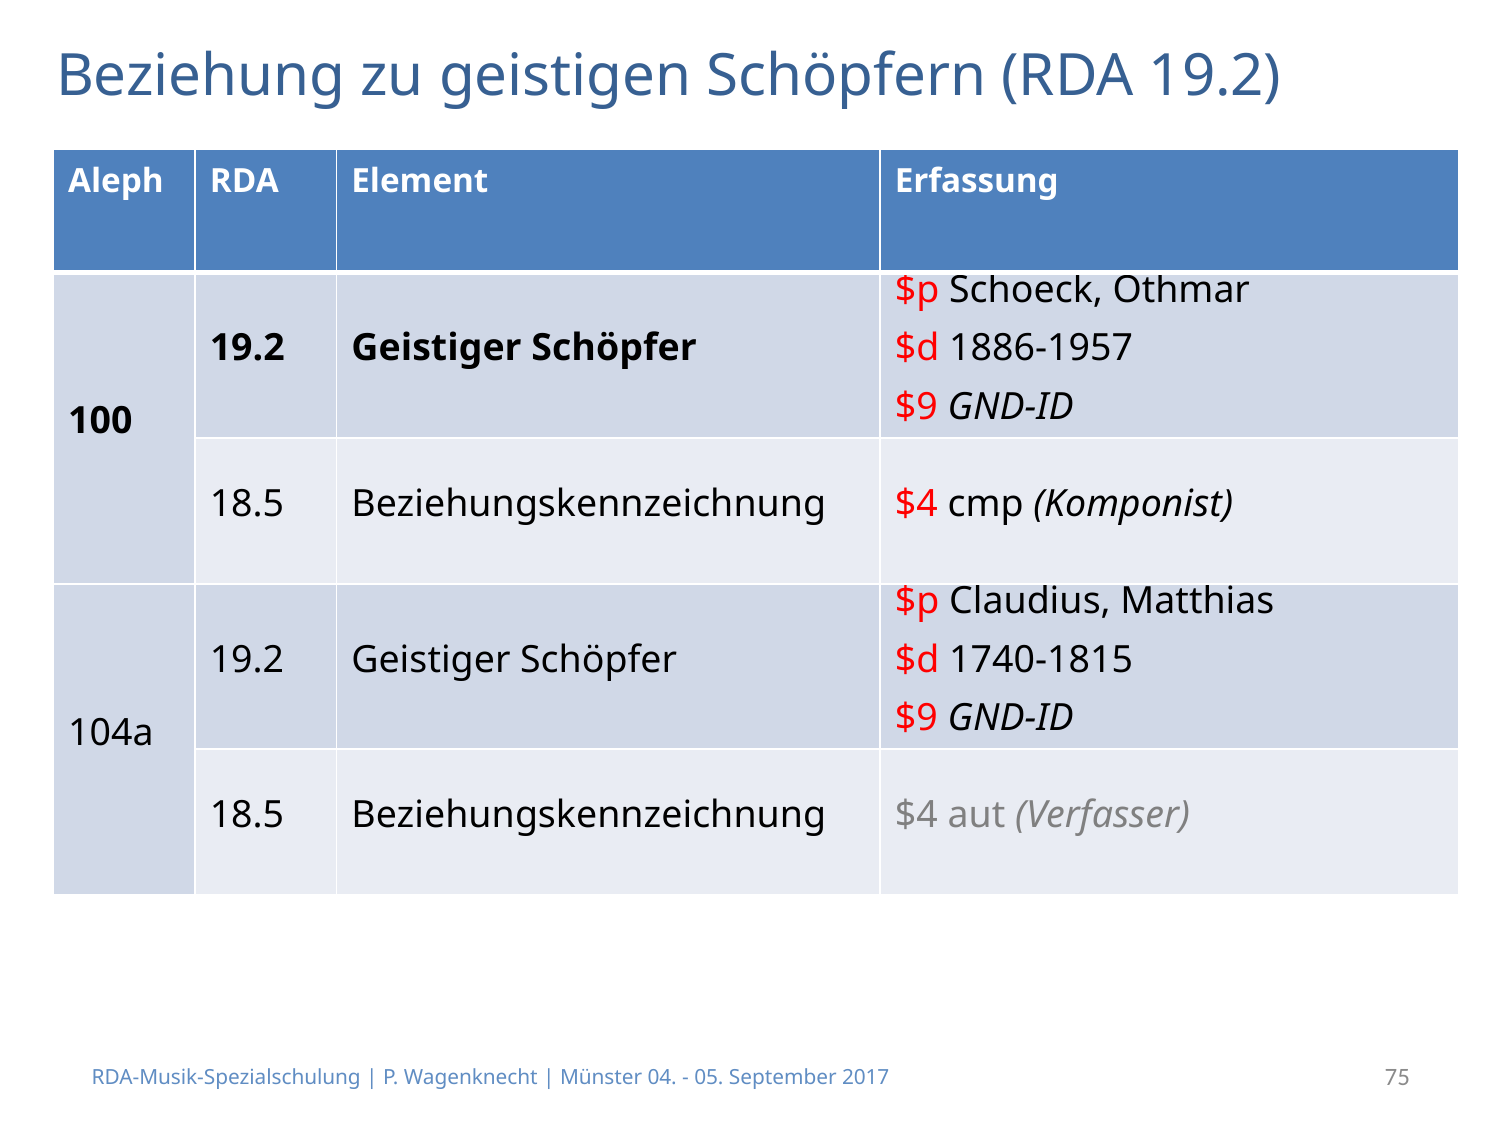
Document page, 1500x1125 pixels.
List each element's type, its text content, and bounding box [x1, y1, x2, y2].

table_header RDA [196, 150, 336, 270]
table_header Element [337, 150, 879, 270]
title Beziehung zu geistigen Schöpfern (RDA 19.2) [41, 30, 1459, 114]
table_cell Geistiger Schöpfer [337, 275, 879, 437]
table_cell 18.5 [196, 439, 336, 583]
table_header Erfassung [881, 150, 1458, 270]
table_cell Beziehungskennzeichnung [337, 750, 879, 894]
table_header Aleph [54, 150, 194, 270]
table_cell 100 [54, 275, 194, 583]
footer RDA-Musik-Spezialschulung | P. Wagenknecht | Münster 04. - 05. September 2017 [76, 1045, 1187, 1106]
slide_number 75 [1187, 1045, 1425, 1106]
table_cell $p Claudius, Matthias $d 1740-1815 $9 GND-ID [881, 585, 1458, 748]
table_cell $4 aut (Verfasser) [881, 750, 1458, 894]
table_cell 18.5 [196, 750, 336, 894]
table_cell $p Schoeck, Othmar $d 1886-1957 $9 GND-ID [881, 275, 1458, 437]
table_cell $4 cmp (Komponist) [881, 439, 1458, 583]
table_cell 19.2 [196, 585, 336, 748]
table_cell 19.2 [196, 275, 336, 437]
table_cell Beziehungskennzeichnung [337, 439, 879, 583]
table_cell 104a [54, 585, 194, 894]
table_cell Geistiger Schöpfer [337, 585, 879, 748]
